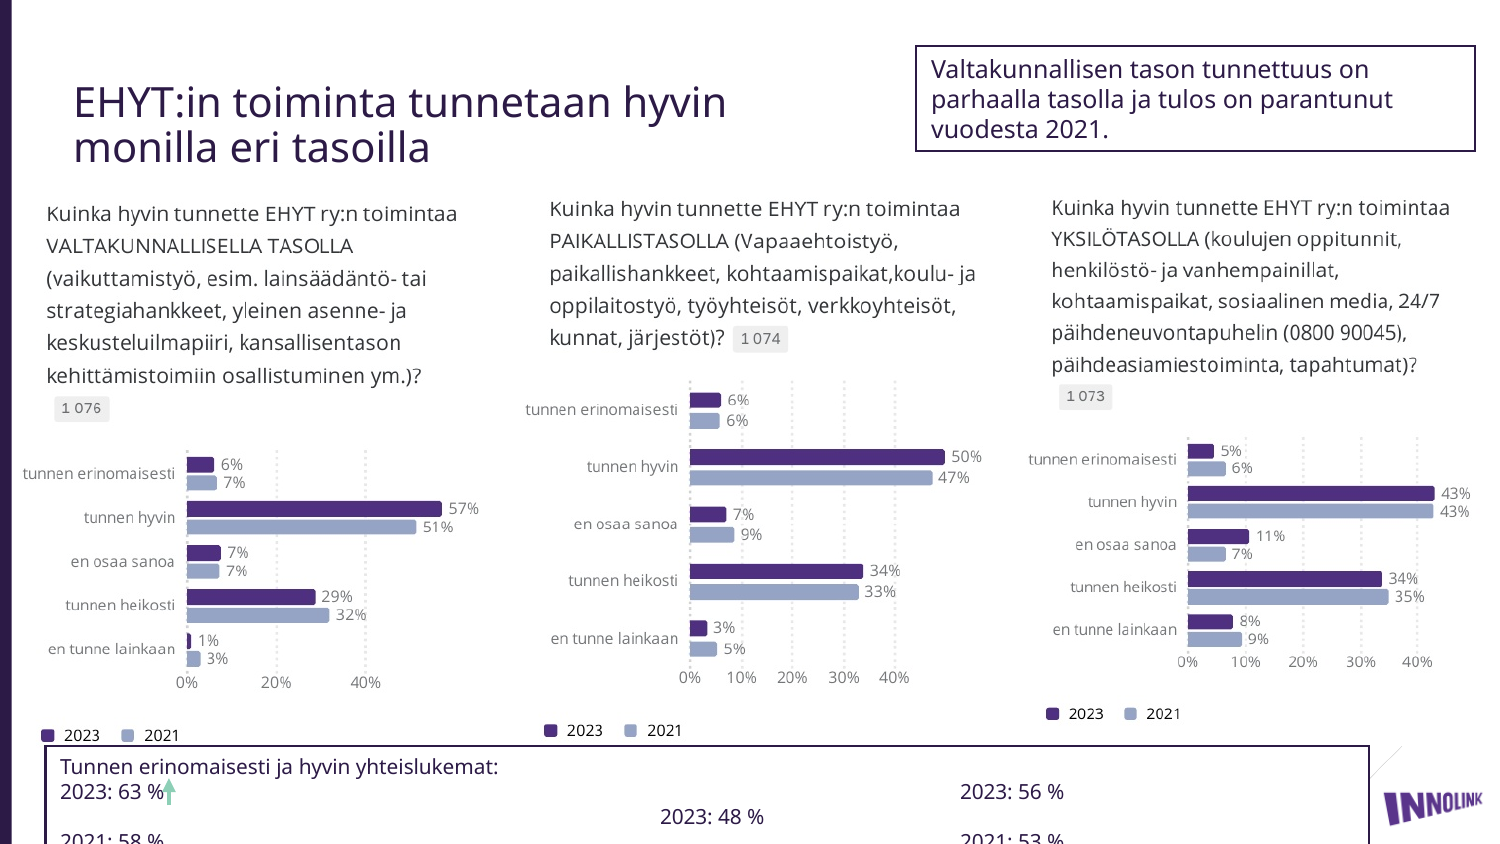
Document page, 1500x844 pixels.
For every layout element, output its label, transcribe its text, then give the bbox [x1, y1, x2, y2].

picture [1026, 165, 1500, 844]
text_box Valtakunnallisen tason tunnettuus on parhaalla tasolla ja tulos on parantunut vuodesta 2021. [915, 45, 1476, 152]
text_box Tunnen erinomaisesti ja hyvin yhteislukemat: 2023: 63 % 2023: 56 % 2023: 48 % 2021: 58 % 2021: 53 % 2021: 49 % [44, 745, 1370, 844]
picture [20, 170, 509, 769]
picture [523, 165, 1012, 764]
title EHYT:in toiminta tunnetaan hyvin monilla eri tasoilla [58, 44, 1352, 208]
